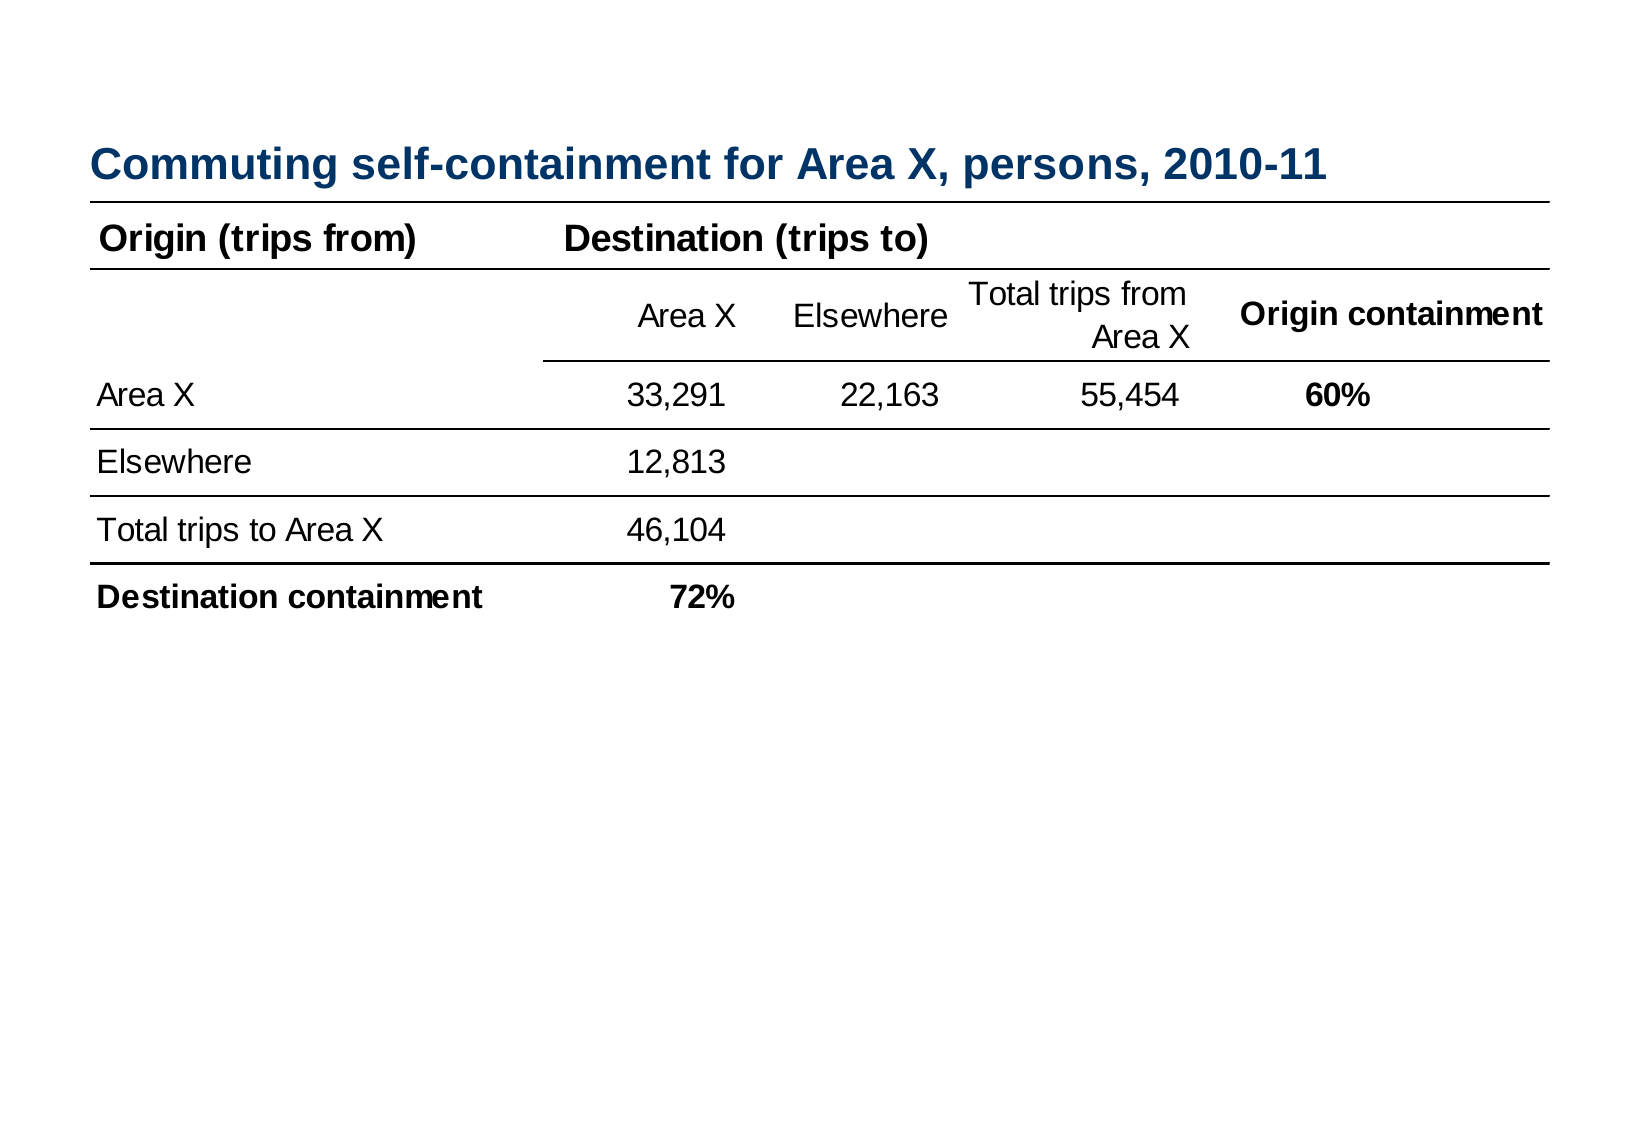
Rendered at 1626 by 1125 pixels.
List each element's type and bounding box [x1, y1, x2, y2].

picture [80, 121, 1550, 647]
